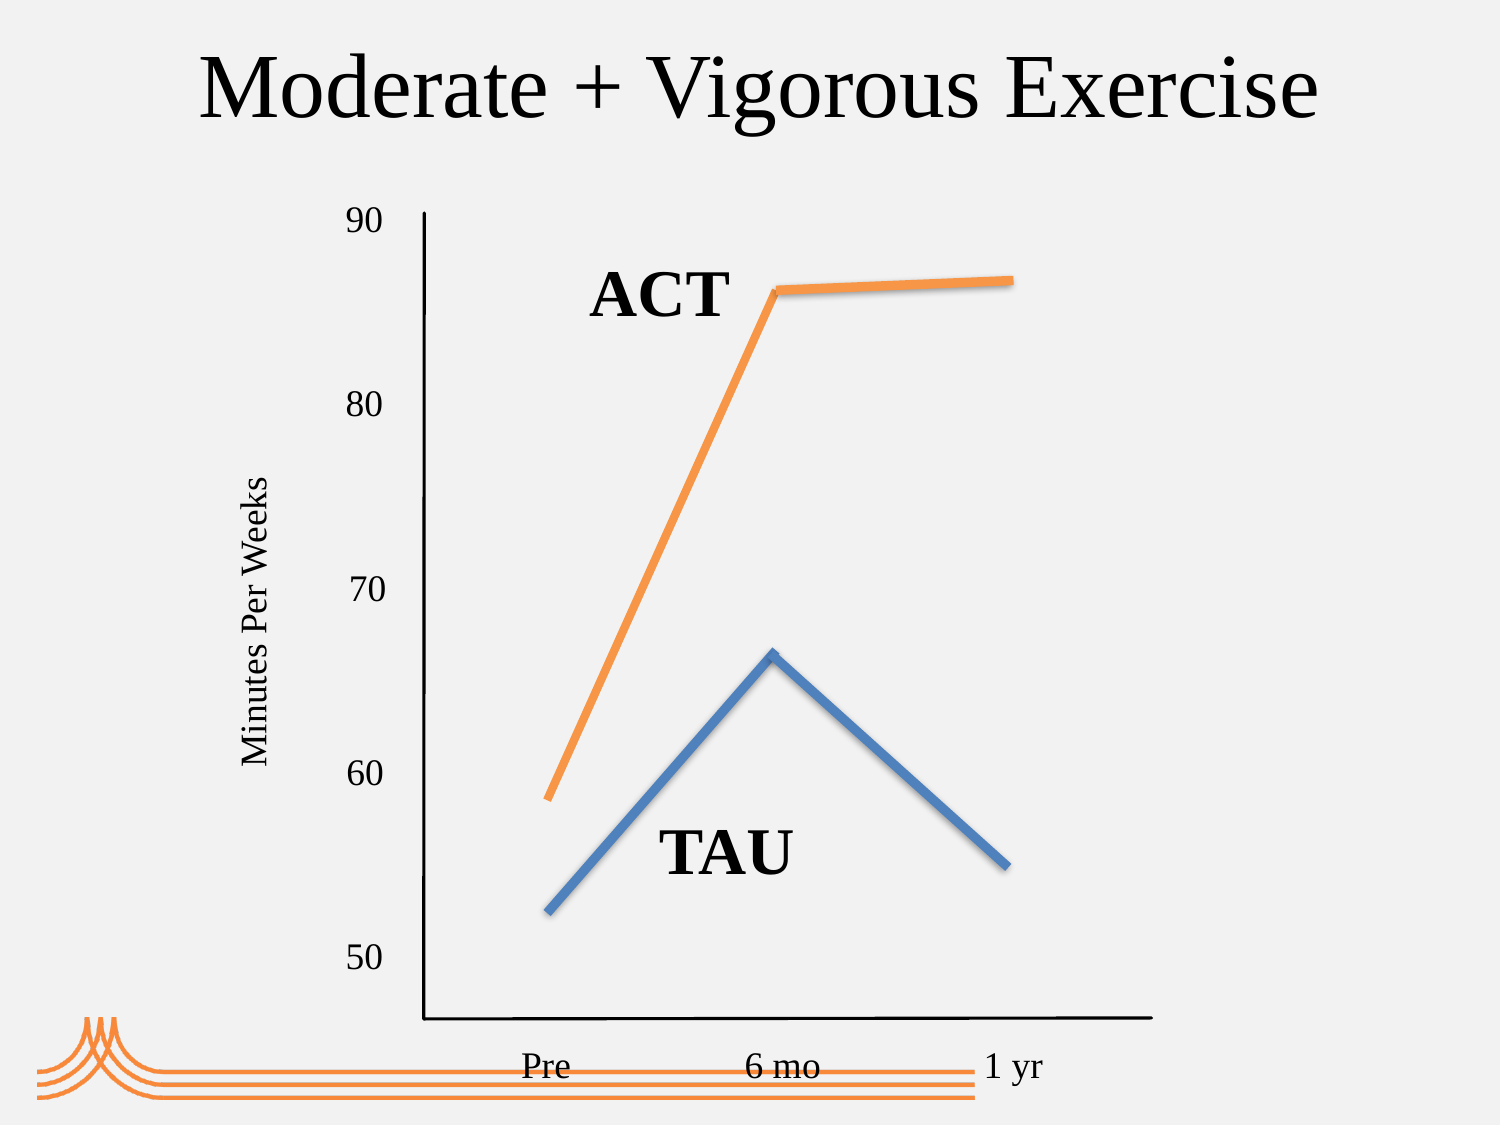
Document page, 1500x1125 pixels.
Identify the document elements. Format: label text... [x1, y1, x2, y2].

picture [37, 1017, 975, 1100]
text_box 70 [311, 556, 424, 616]
text_box [423, 212, 1152, 1019]
text_box 6 mo [645, 1033, 875, 1093]
text_box Pre [473, 1033, 618, 1093]
text_box 90 [308, 187, 421, 248]
text_box ACT [429, 242, 890, 338]
text_box Minutes Per Weeks [221, 184, 282, 1060]
text_box 60 [308, 740, 422, 801]
title Moderate + Vigorous Exercise [84, 0, 1435, 175]
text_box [770, 653, 1009, 868]
text_box TAU [781, 800, 1229, 895]
text_box 50 [308, 925, 421, 985]
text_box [775, 280, 1014, 291]
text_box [546, 650, 777, 914]
text_box 1 yr [875, 1033, 1151, 1093]
text_box 80 [308, 371, 421, 432]
